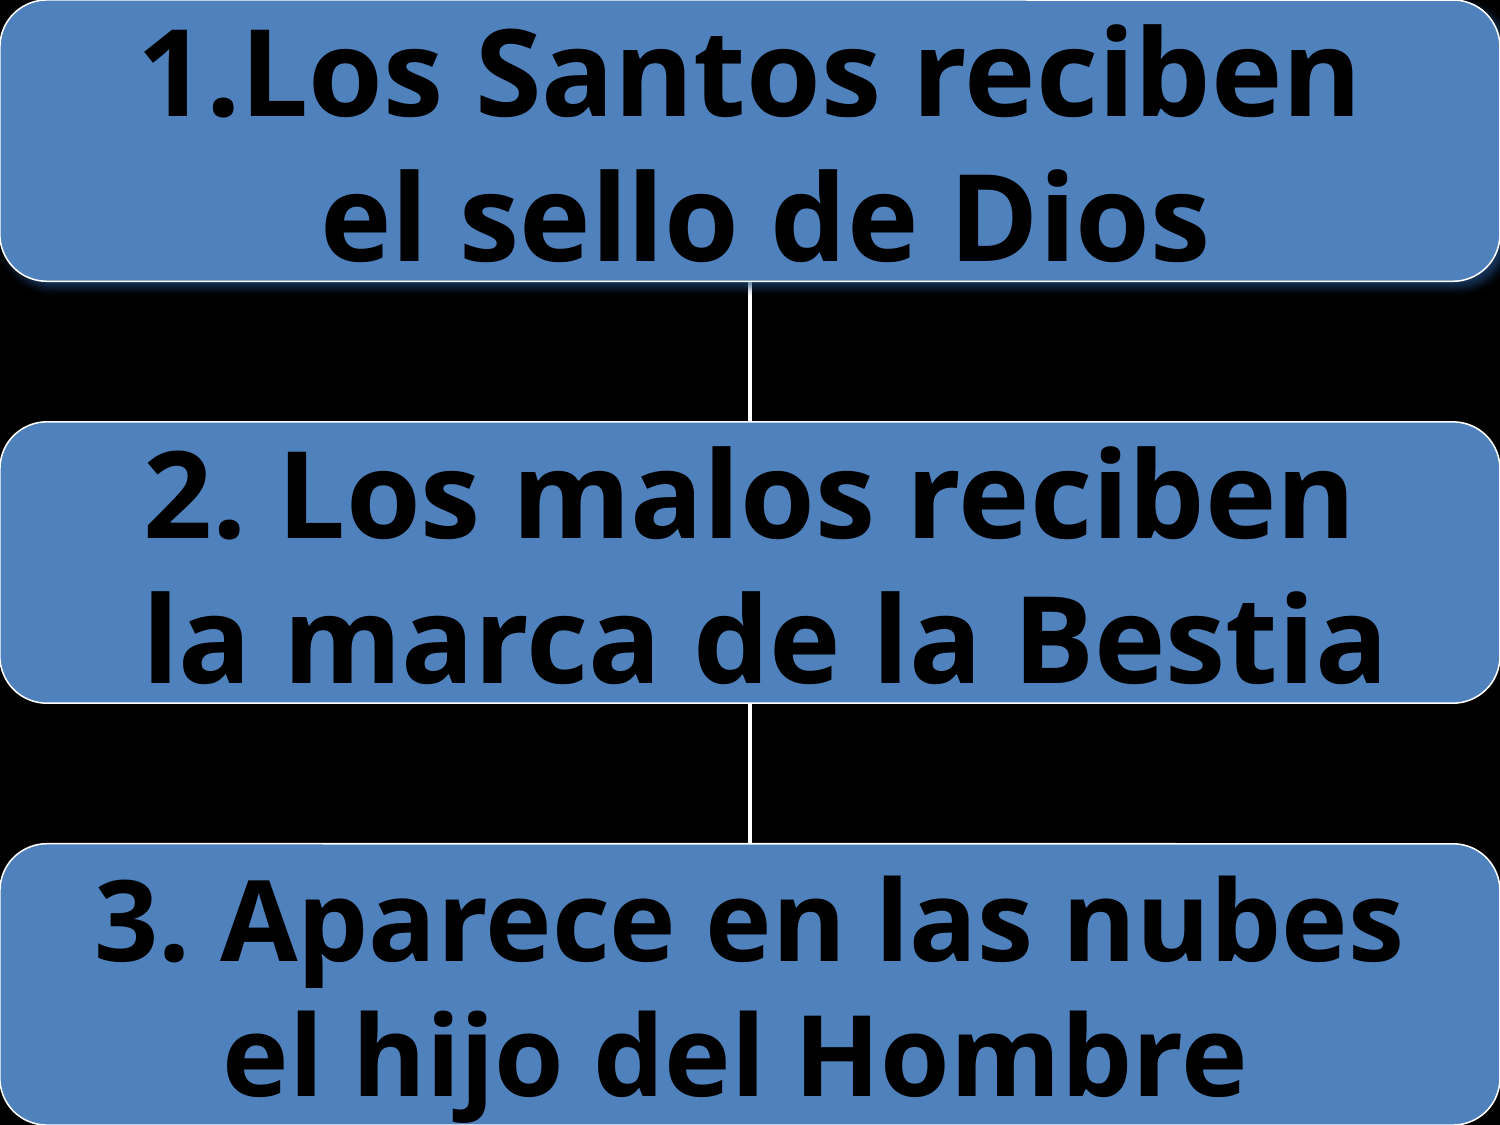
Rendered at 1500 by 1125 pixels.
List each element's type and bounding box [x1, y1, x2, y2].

text_box [0, 0, 1500, 1125]
